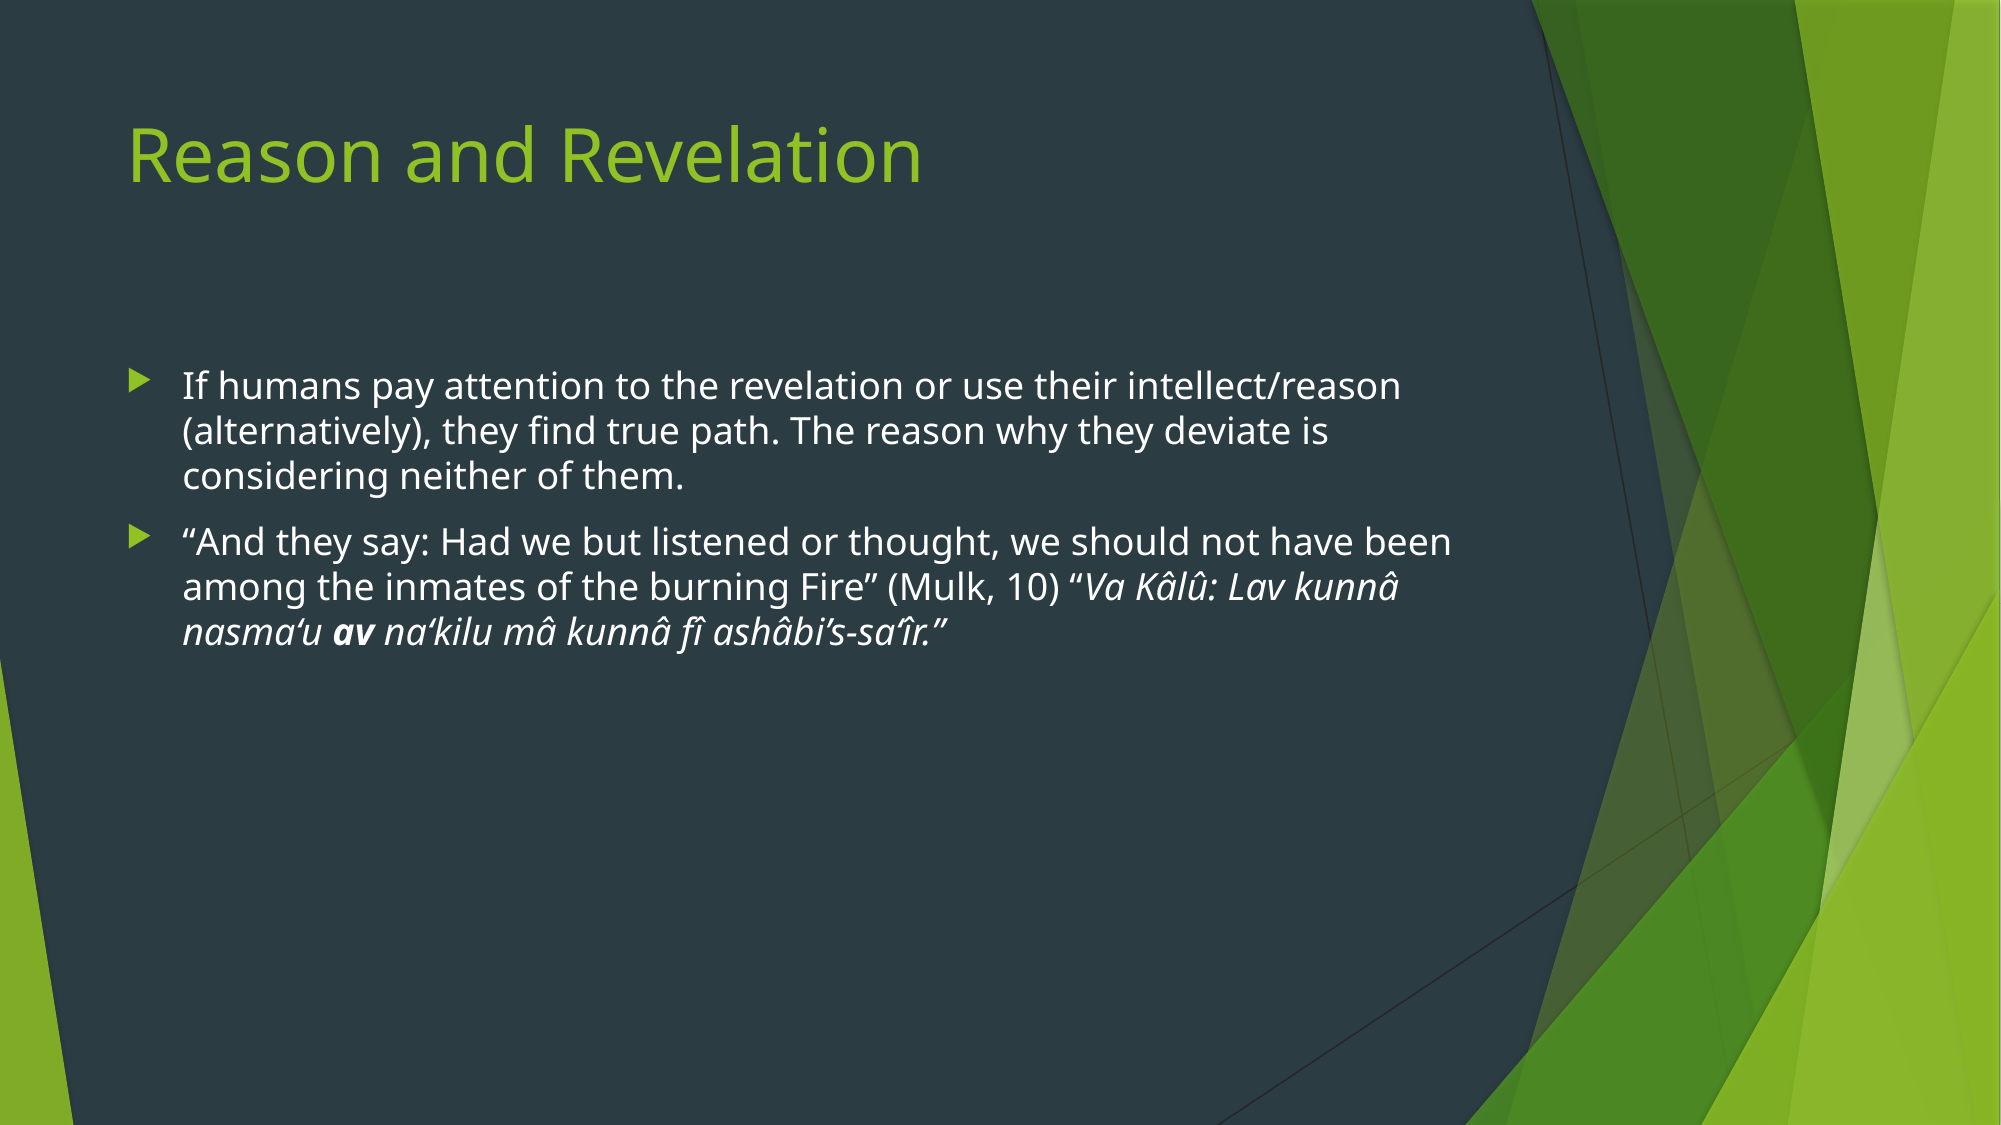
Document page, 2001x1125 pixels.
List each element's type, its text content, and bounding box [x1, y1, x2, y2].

title Reason and Revelation [111, 99, 1522, 317]
list If humans pay attention to the revelation or use their intellect/reason (alternatively), they find true path. The reason why they deviate is considering neither of them. “And they say: Had we but listened or thought, we should not have been among the inmates of the burning Fire” (Mulk, 10) “Va Kâlû: Lav kunnâ nasma‘u av na‘kilu mâ kunnâ fî ashâbi’s-sa‘îr.” [111, 354, 1522, 992]
